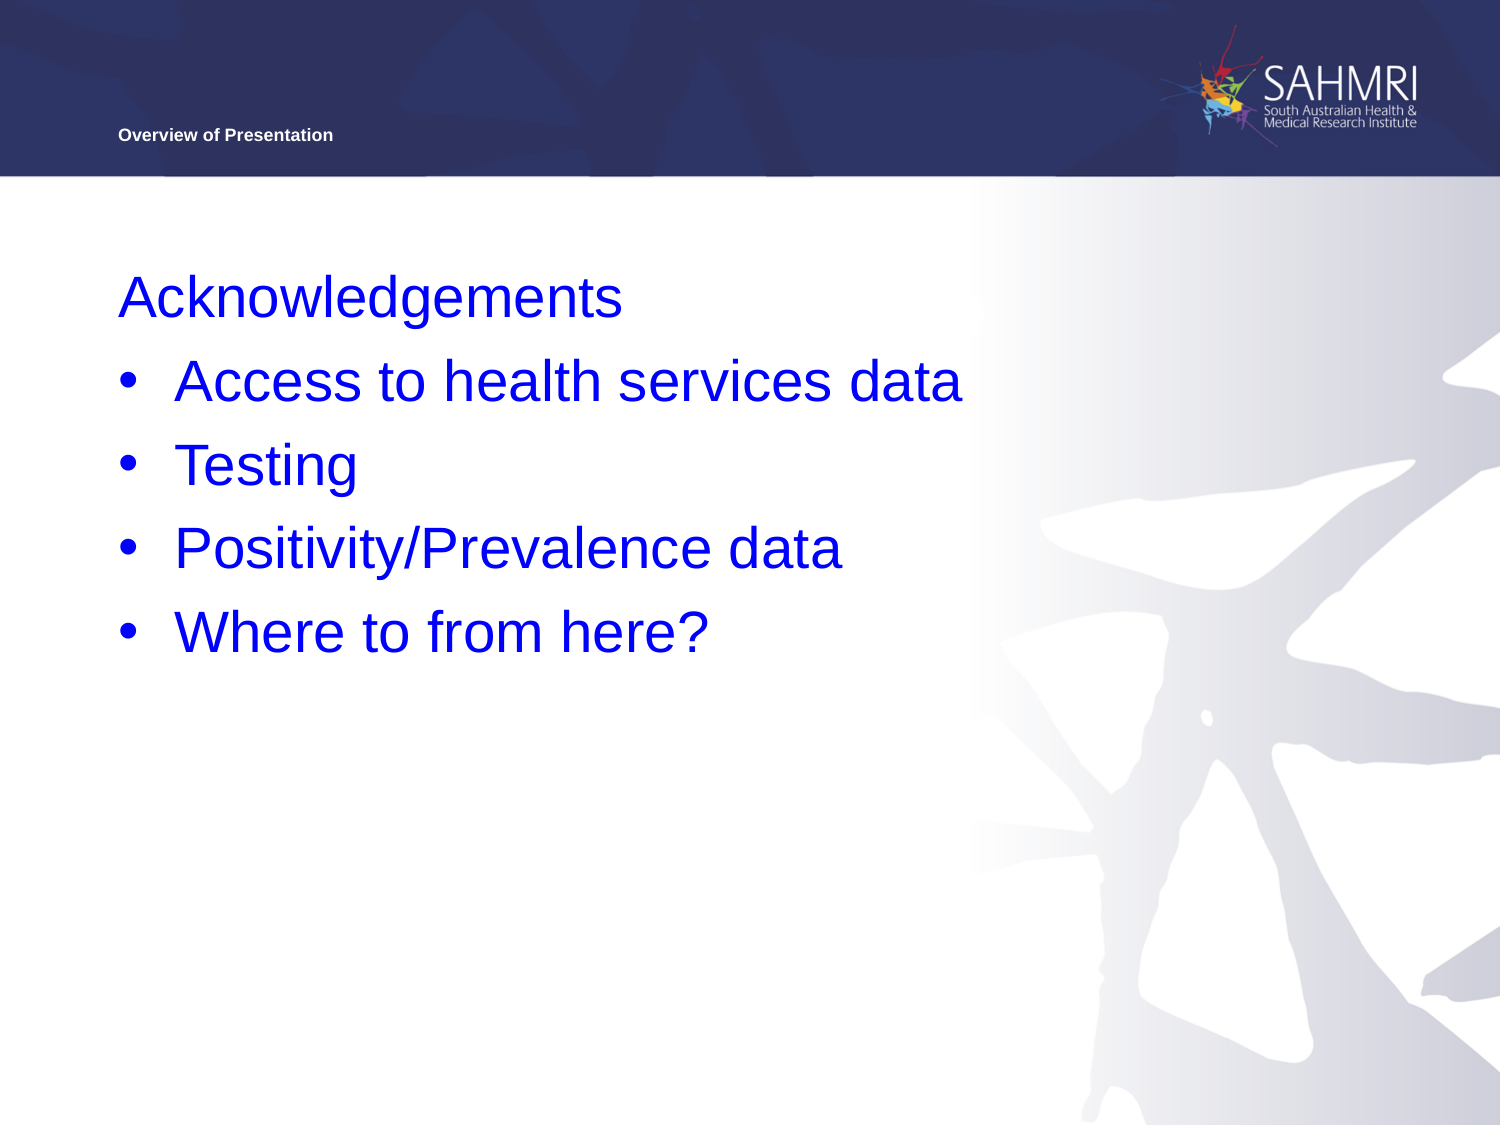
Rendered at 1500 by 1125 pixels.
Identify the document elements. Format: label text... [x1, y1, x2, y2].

title Overview of Presentation [103, 58, 1379, 175]
subtitle Acknowledgements Access to health services data Testing Positivity/Prevalence data Where to from here? [103, 188, 1379, 1010]
picture [0, 0, 1500, 1125]
